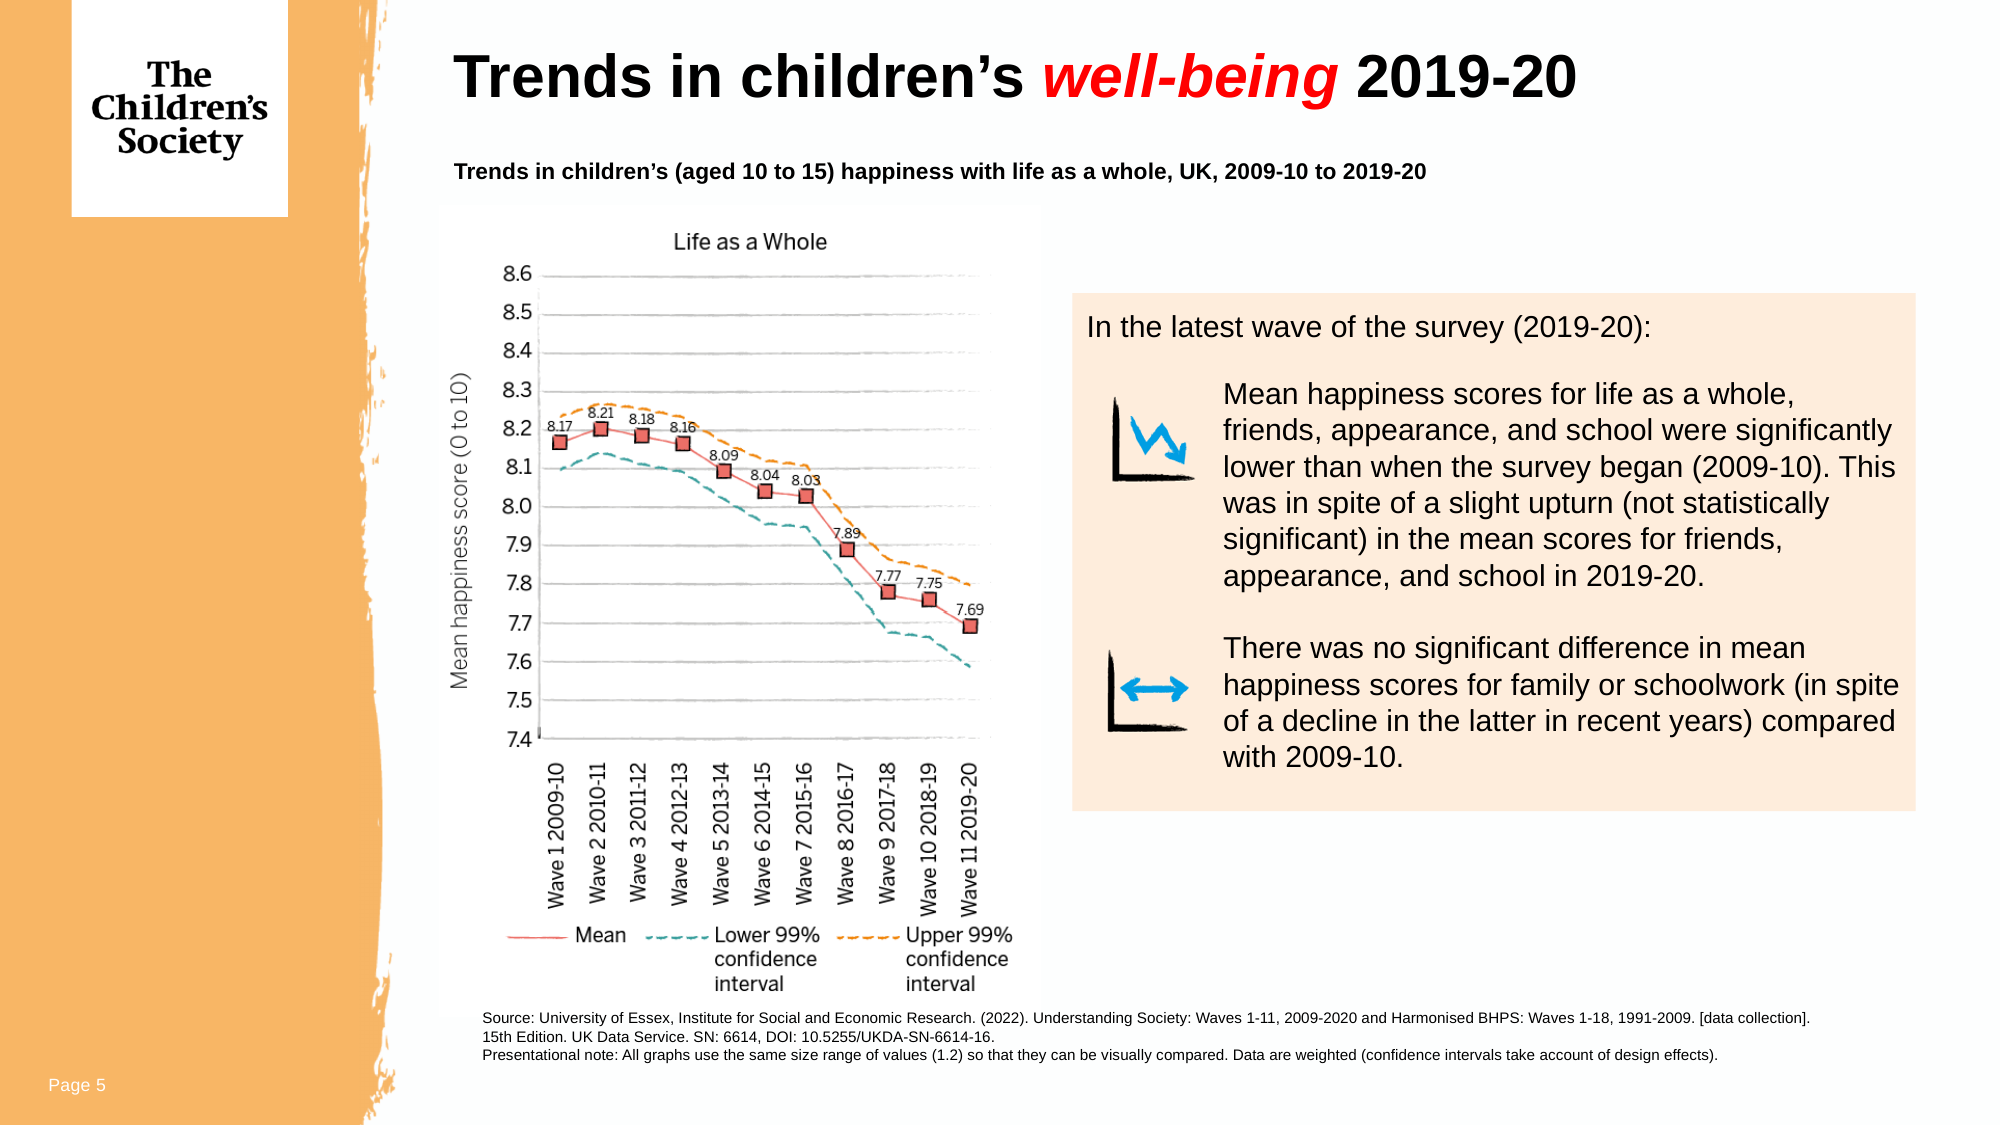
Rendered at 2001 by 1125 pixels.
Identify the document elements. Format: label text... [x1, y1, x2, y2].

picture [439, 205, 1041, 1019]
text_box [1072, 293, 1916, 817]
text_box Source: University of Essex, Institute for Social and Economic Research. (2022). Understanding Society: Waves 1-11, 2009-2020 and Harmonised BHPS: Waves 1-18, 1991-2009. [data collection]. 15th Edition. UK Data Service. SN: 6614, DOI: 10.5255/UKDA-SN-6614-16. Presentational note: All graphs use the same size range of values (1.2) so that they can be visually compared. Data are weighted (confidence intervals take account of design effects). [467, 1001, 1840, 1071]
text_box Trends in children’s well-being 2019-20 [439, 29, 1857, 160]
picture [71, 0, 288, 217]
text_box Trends in children’s (aged 10 to 15) happiness with life as a whole, UK, 2009-10 to 2019-20 [439, 149, 1799, 192]
picture [360, 1, 404, 1124]
